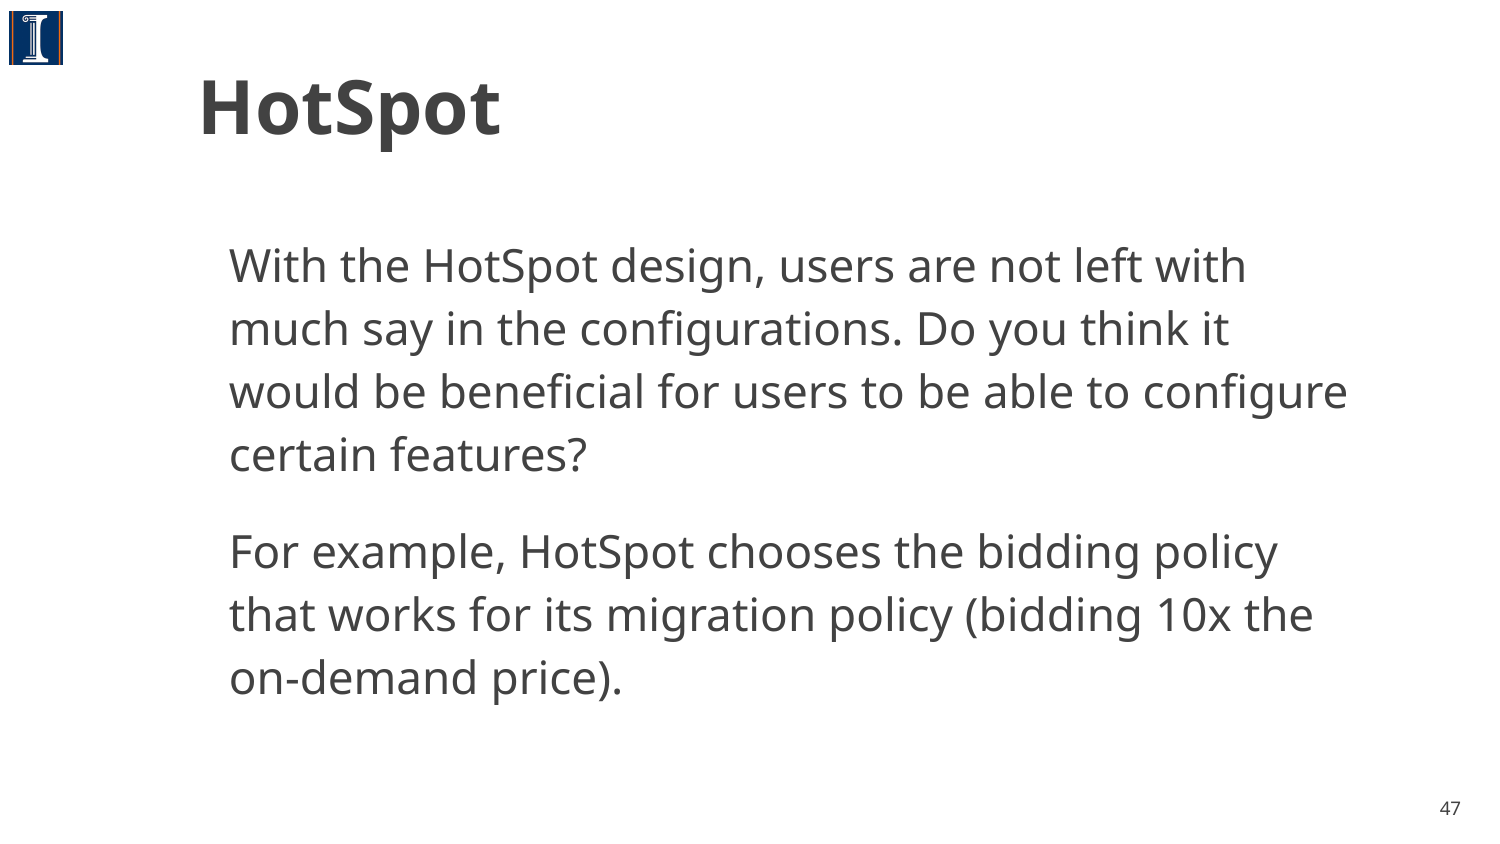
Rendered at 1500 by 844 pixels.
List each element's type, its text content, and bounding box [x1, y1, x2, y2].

title HotSpot [182, 44, 1368, 181]
picture [9, 10, 64, 65]
slide_number ‹#› [1386, 777, 1477, 842]
list With the HotSpot design, users are not left with much say in the configurations. Do you think it would be beneficial for users to be able to configure certain features? For example, HotSpot chooses the bidding policy that works for its migration policy (bidding 10x the on-demand price). [213, 213, 1368, 744]
